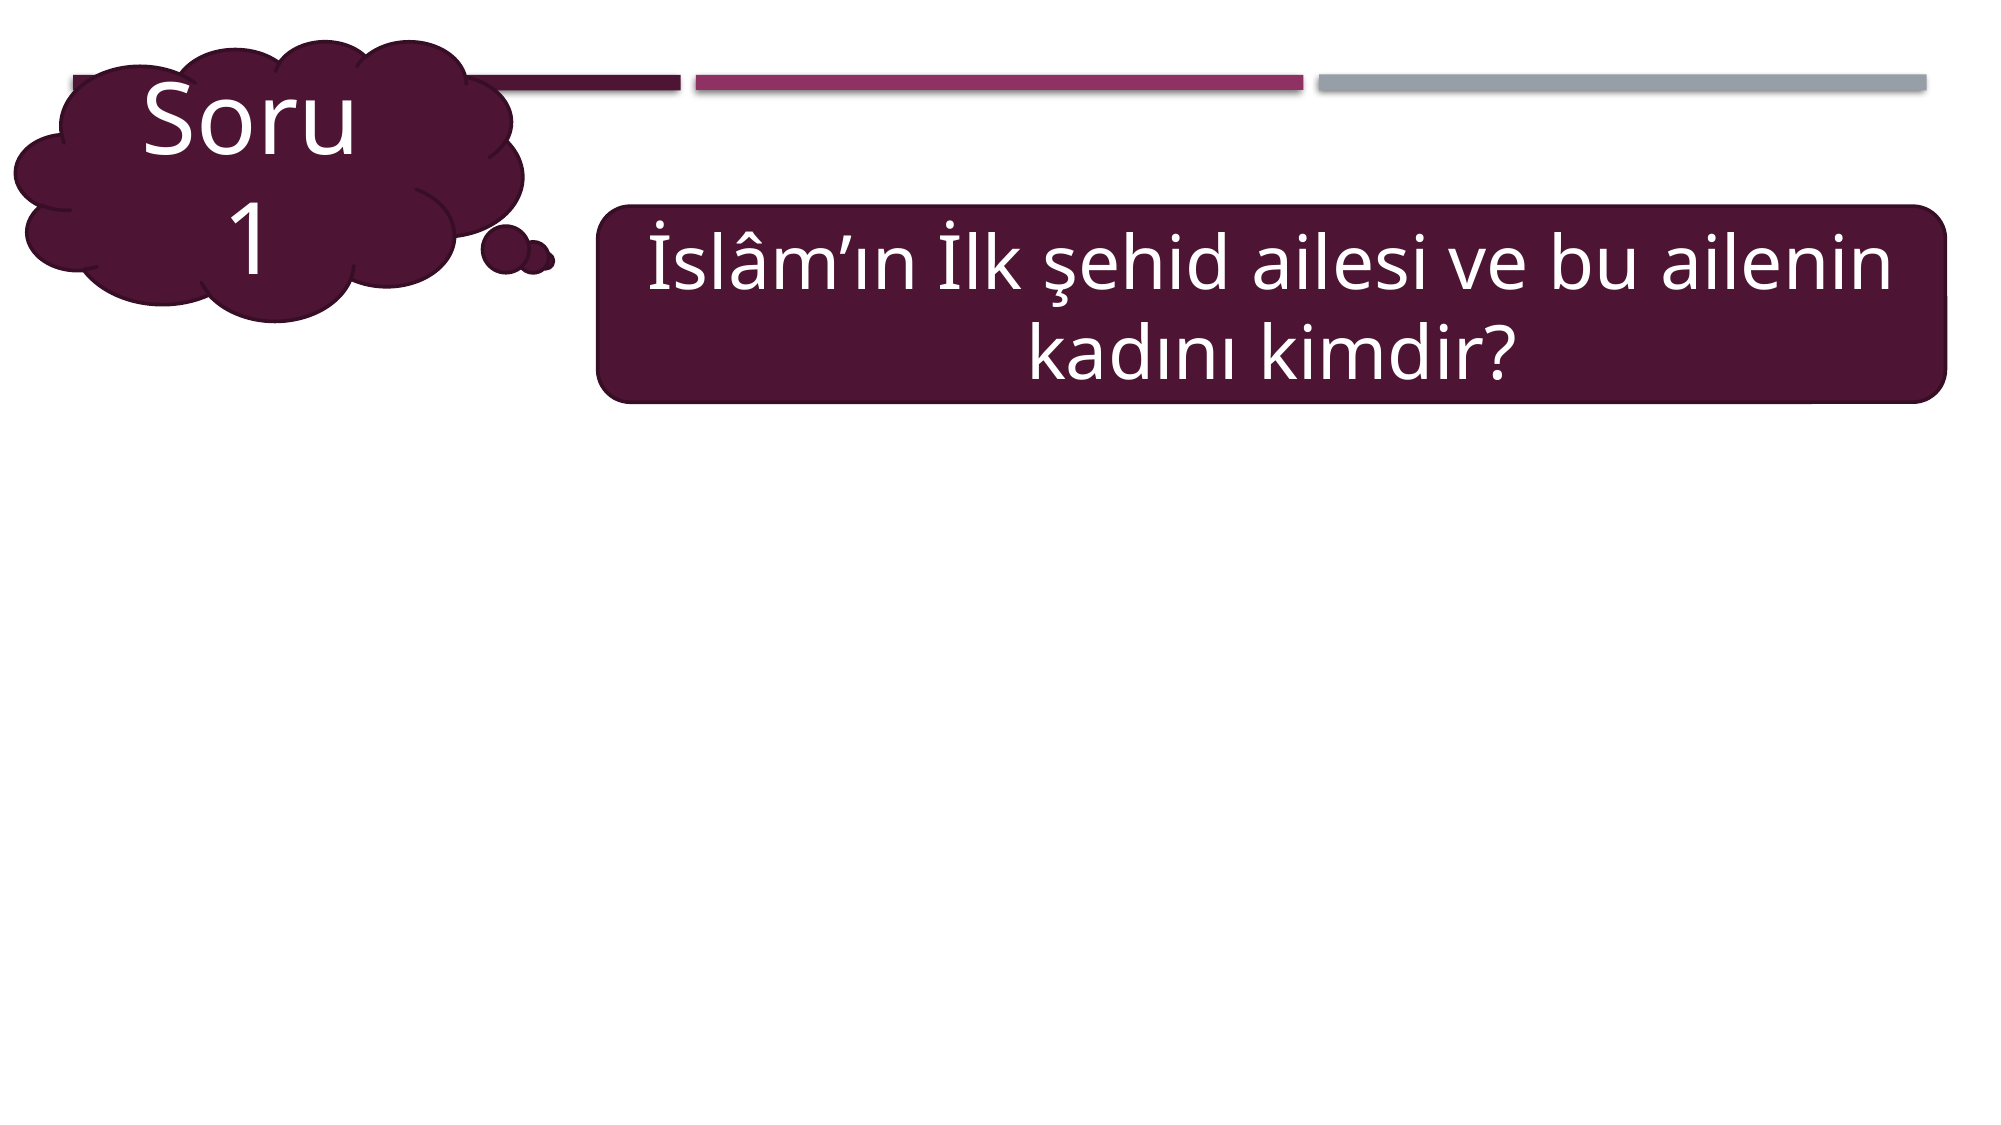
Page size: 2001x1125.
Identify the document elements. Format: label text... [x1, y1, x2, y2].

text_box İslâm’ın İlk şehid ailesi ve bu ailenin kadını kimdir? [595, 204, 1948, 405]
text_box Soru 1 [13, 39, 556, 324]
